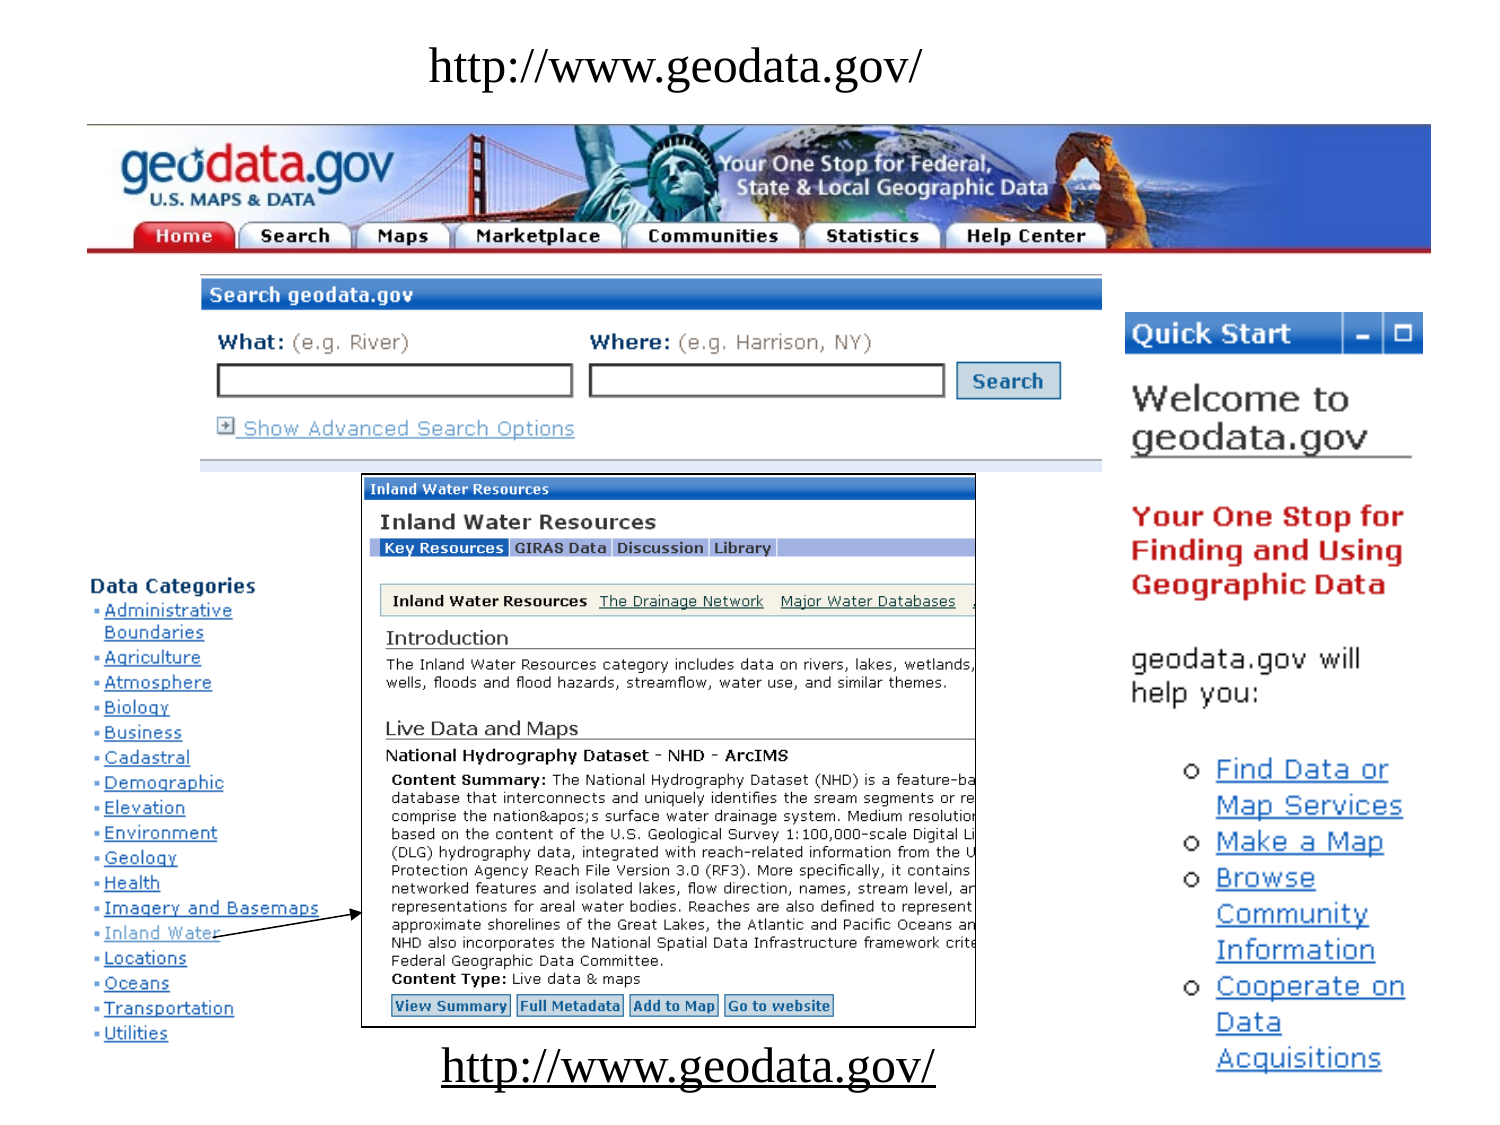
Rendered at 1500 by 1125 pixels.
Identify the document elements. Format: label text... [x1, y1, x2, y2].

text_box http://www.geodata.gov/ [413, 25, 951, 100]
picture [87, 562, 332, 1071]
text_box [335, 908, 357, 921]
picture [362, 474, 976, 1027]
picture [199, 274, 1102, 473]
picture [87, 124, 1432, 255]
text_box http://www.geodata.gov/ [426, 1036, 963, 1100]
picture [1124, 312, 1423, 1101]
